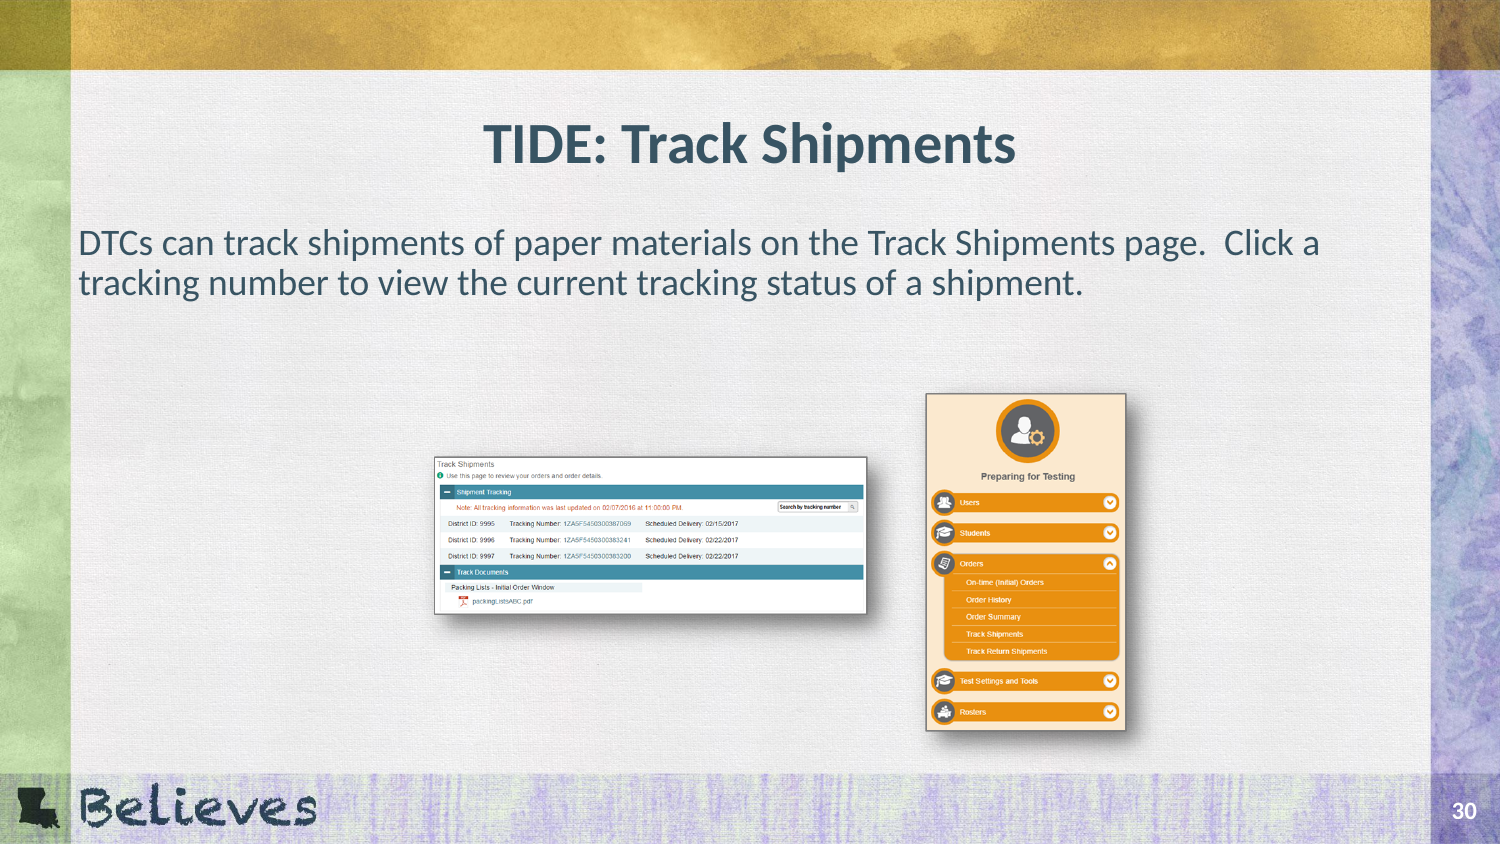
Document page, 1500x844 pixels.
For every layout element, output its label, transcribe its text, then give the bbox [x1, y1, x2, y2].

picture [0, 0, 1500, 844]
list DTCs can track shipments of paper materials on the Track Shipments page. Click a tracking number to view the current tracking status of a shipment. [63, 207, 1423, 760]
title TIDE: Track Shipments [70, 69, 1430, 220]
